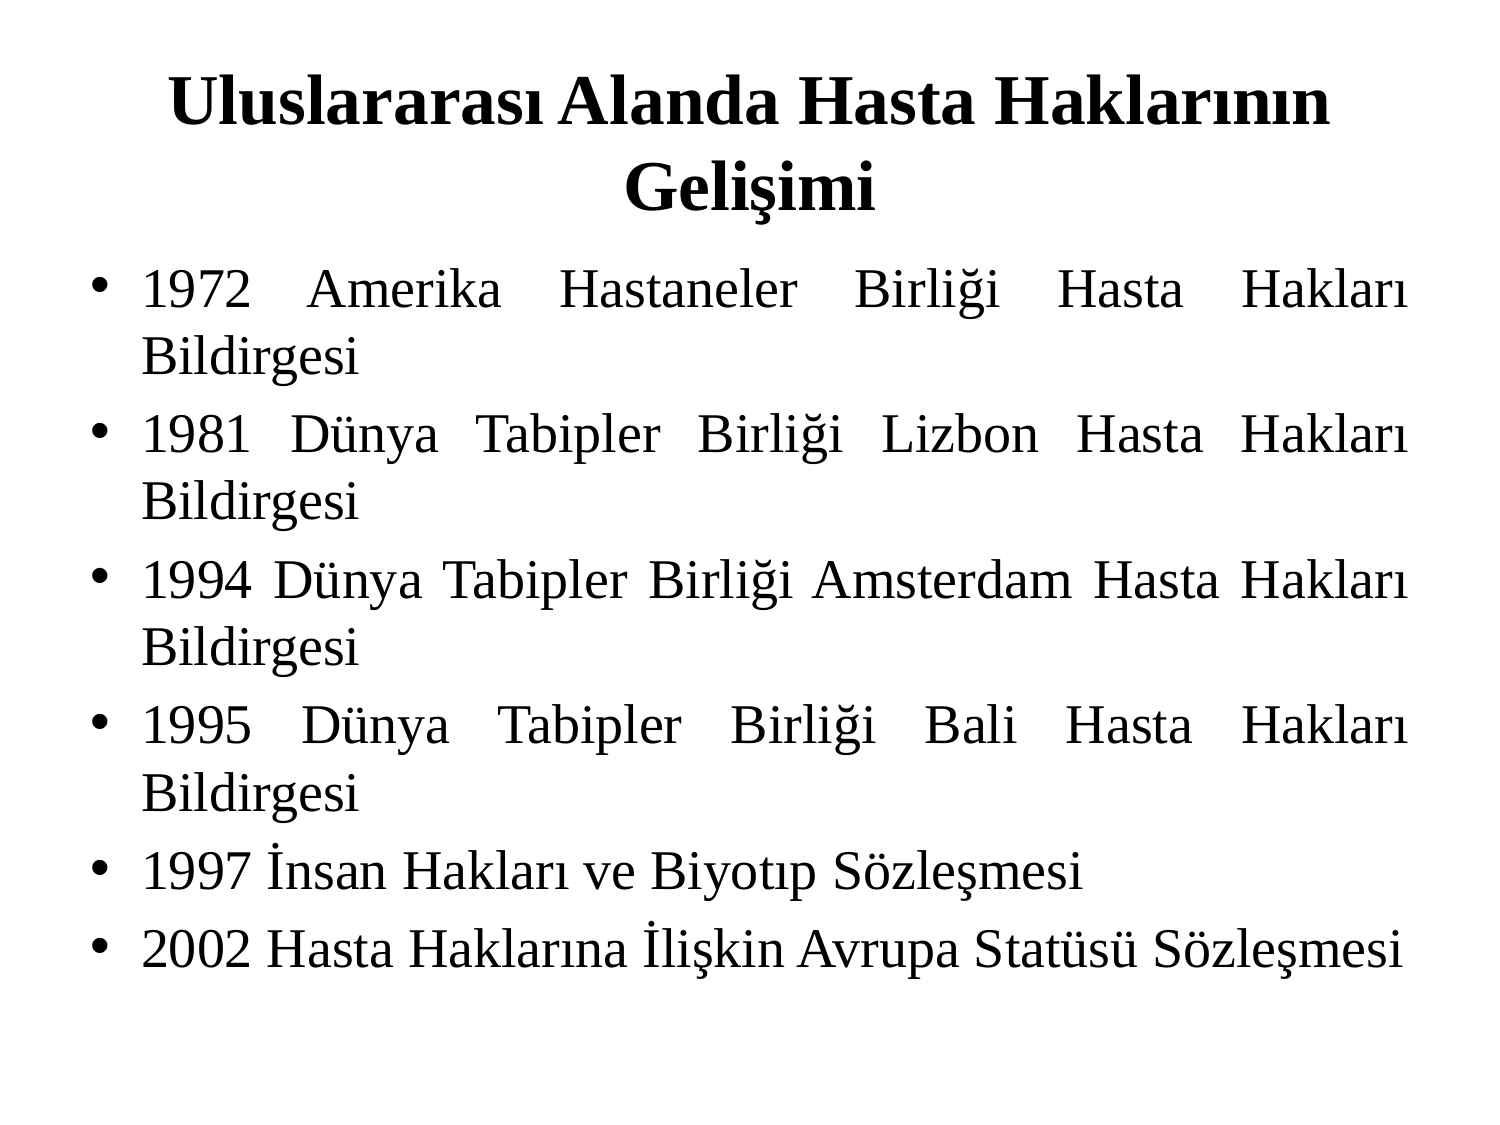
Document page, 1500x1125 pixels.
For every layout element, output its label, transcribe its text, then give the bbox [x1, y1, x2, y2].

list 1972 Amerika Hastaneler Birliği Hasta Hakları Bildirgesi 1981 Dünya Tabipler Birliği Lizbon Hasta Hakları Bildirgesi 1994 Dünya Tabipler Birliği Amsterdam Hasta Hakları Bildirgesi 1995 Dünya Tabipler Birliği Bali Hasta Hakları Bildirgesi 1997 İnsan Hakları ve Biyotıp Sözleşmesi 2002 Hasta Haklarına İlişkin Avrupa Statüsü Sözleşmesi [75, 243, 1425, 1047]
title Uluslararası Alanda Hasta Haklarının Gelişimi [75, 45, 1425, 233]
